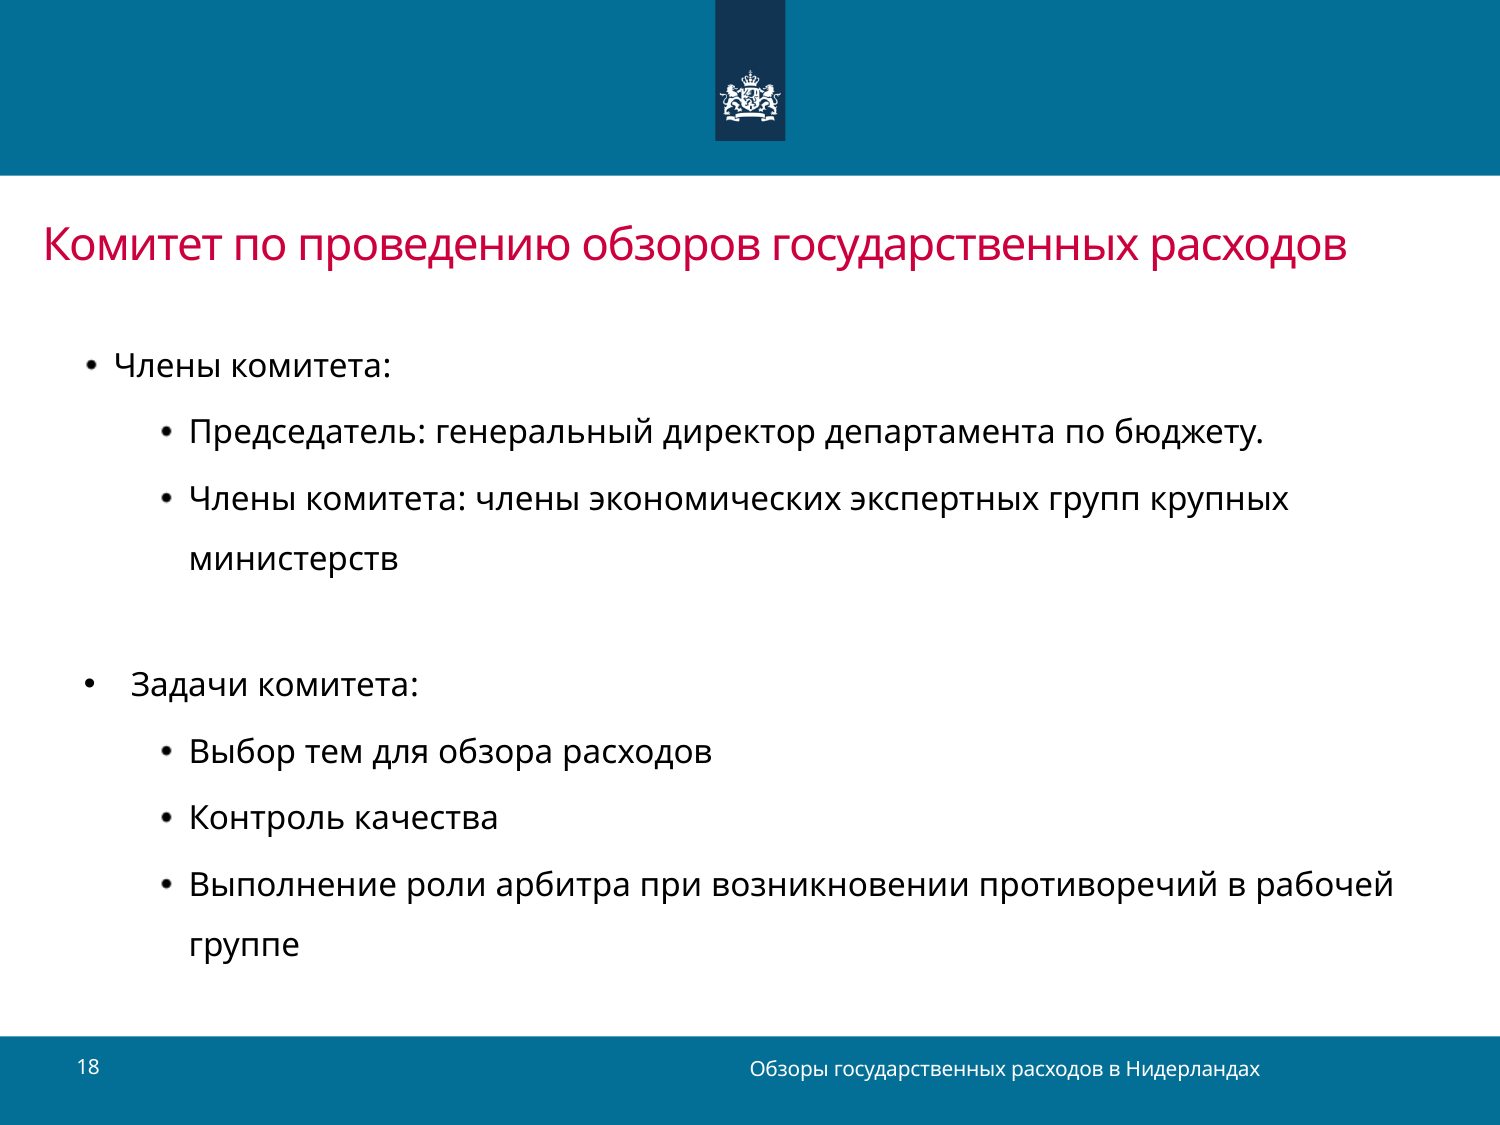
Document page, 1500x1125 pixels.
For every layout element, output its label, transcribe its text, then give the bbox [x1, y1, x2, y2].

picture [159, 485, 177, 509]
picture [159, 804, 177, 829]
picture [84, 352, 102, 376]
picture [159, 418, 177, 443]
picture [159, 871, 177, 895]
title Комитет по проведению обзоров государственных расходов [27, 207, 1456, 302]
picture [159, 738, 177, 762]
footer Обзоры государственных расходов в Нидерландах [734, 1047, 1419, 1100]
text_box Члены комитета: Председатель: генеральный директор департамента по бюджету. Члены комитета: члены экономических экспертных групп крупных министерств Задачи комитета: Выбор тем для обзора расходов Контроль качества Выполнение роли арбитра при возникновении противоречий в рабочей группе [69, 316, 1458, 971]
picture [716, 0, 784, 140]
slide_number 18 [61, 1046, 179, 1107]
